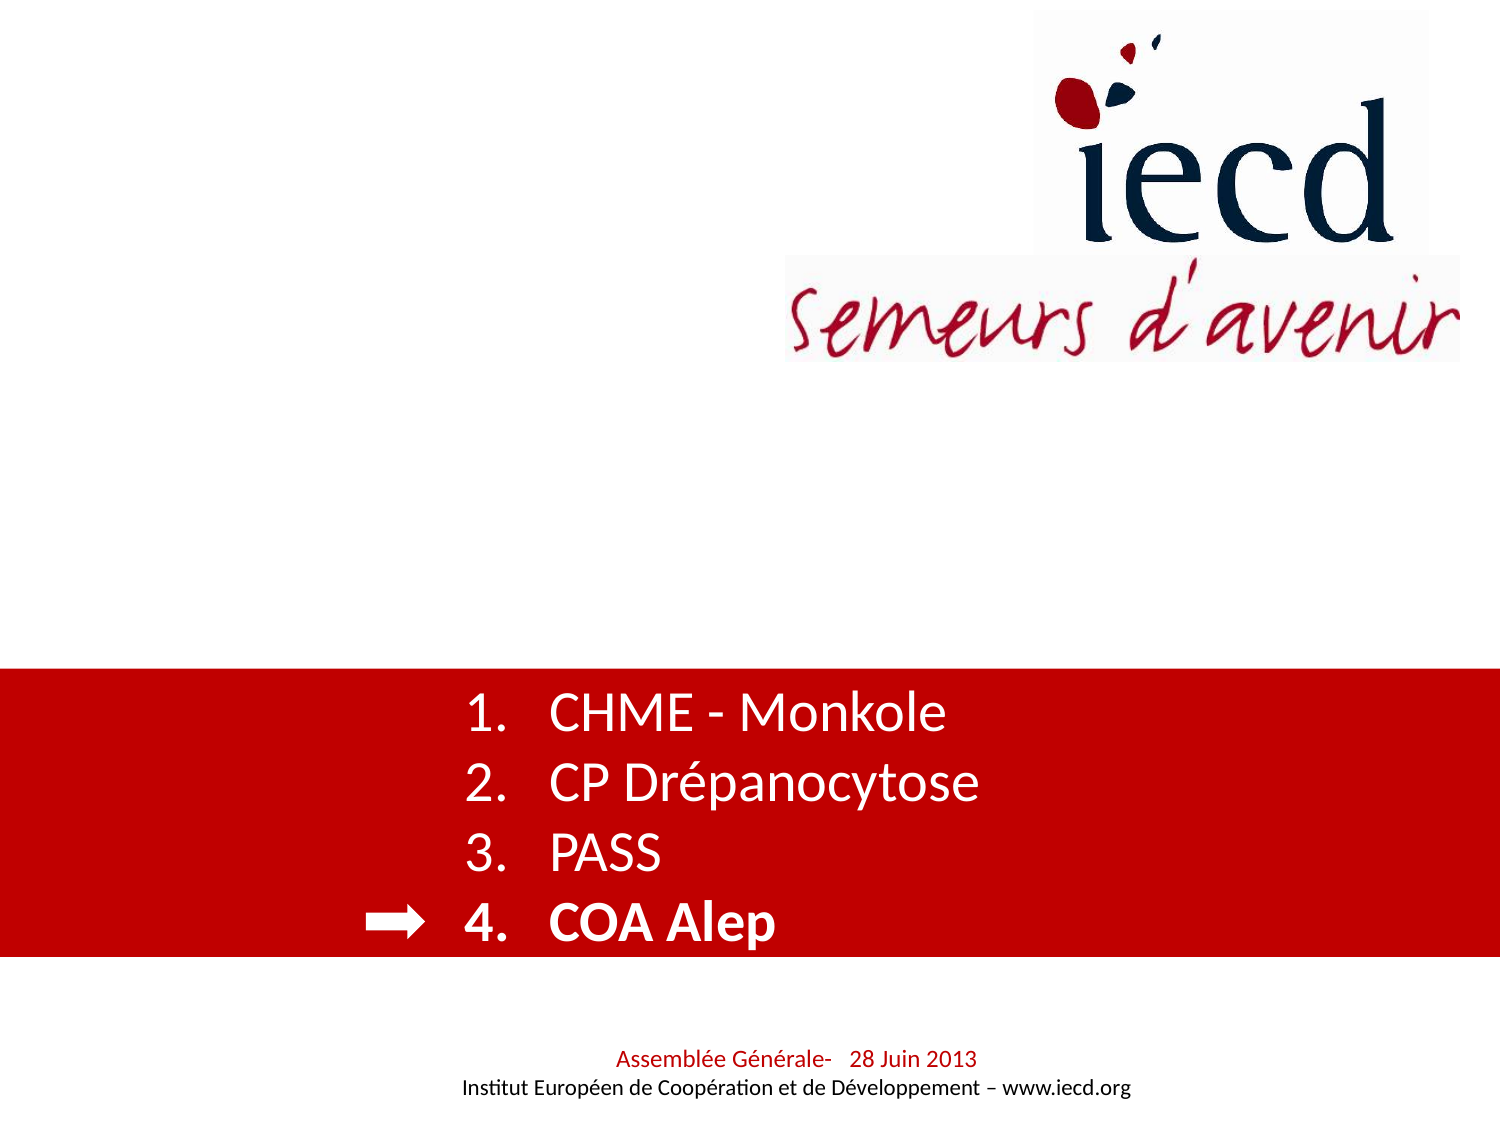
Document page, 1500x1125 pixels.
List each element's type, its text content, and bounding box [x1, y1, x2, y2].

text_box [363, 901, 428, 942]
text_box [86, 668, 1226, 934]
footer Assemblée Générale- 28 Juin 2013 Institut Européen de Coopération et de Développement – www.iecd.org [395, 1035, 1199, 1118]
text_box CHME - Monkole CP Drépanocytose PASS COA Alep [0, 668, 1500, 957]
picture [785, 9, 1461, 362]
